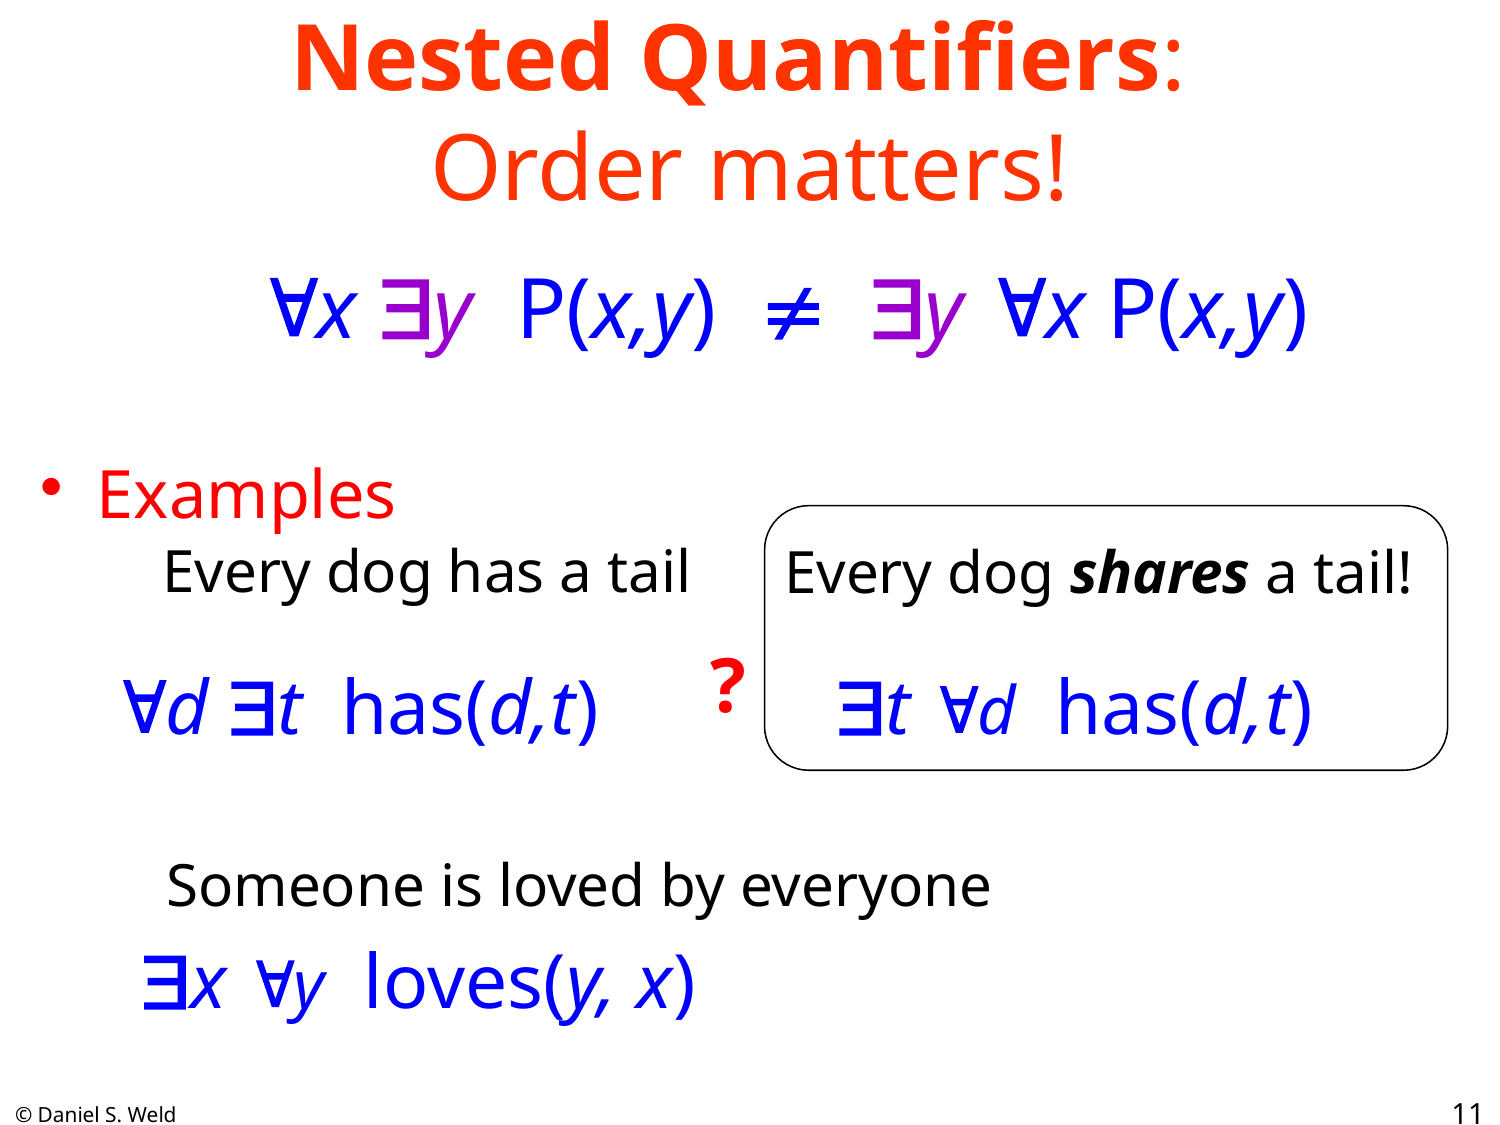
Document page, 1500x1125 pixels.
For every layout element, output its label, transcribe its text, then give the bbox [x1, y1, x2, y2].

title Nested Quantifiers: Order matters! [0, 58, 1500, 159]
text_box x y P(x,y)  y x P(x,y) [242, 247, 1345, 363]
slide_number 11 [1187, 1087, 1500, 1125]
text_box Someone is loved by everyone [151, 841, 1007, 926]
text_box d t has(d,t) [97, 652, 614, 757]
footer © Daniel S. Weld [0, 1093, 951, 1125]
list Examples Every dog has a tail [25, 450, 1301, 576]
text_box x y loves(y, x) [126, 926, 711, 1031]
text_box [764, 505, 1448, 771]
text_box ? [695, 629, 761, 735]
